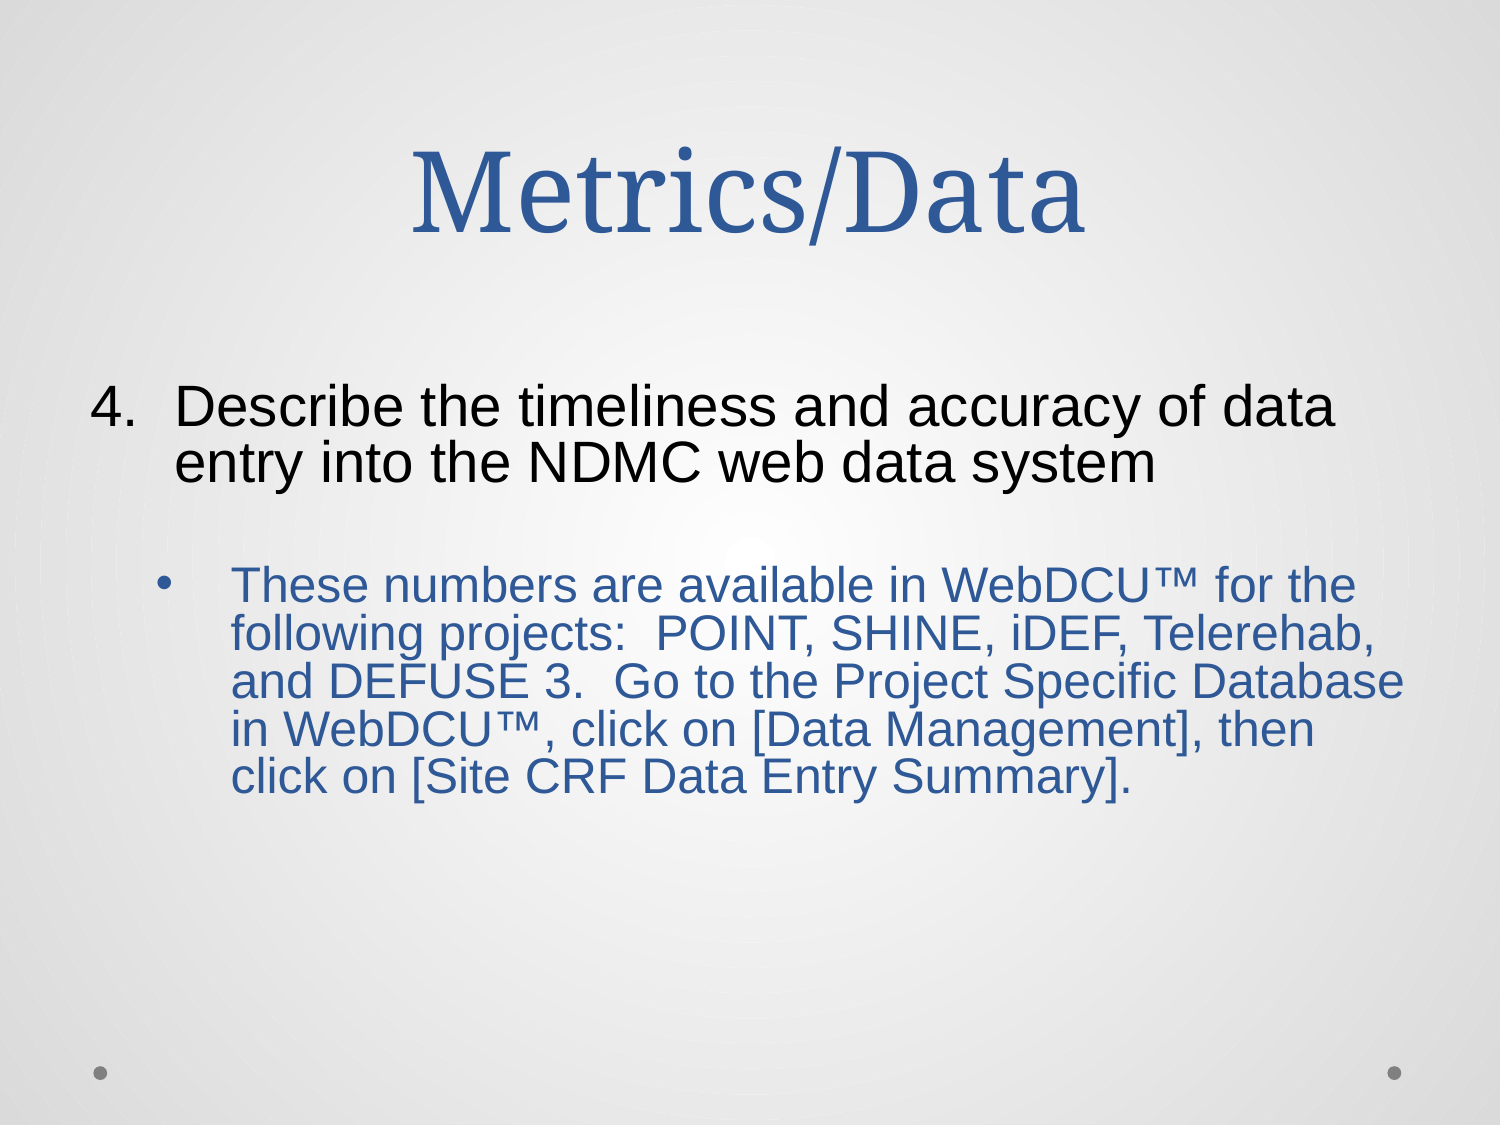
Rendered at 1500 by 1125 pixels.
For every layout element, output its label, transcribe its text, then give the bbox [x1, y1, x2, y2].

title Metrics/Data [75, 0, 1425, 262]
list Describe the timeliness and accuracy of data entry into the NDMC web data system These numbers are available in WebDCU™ for the following projects: POINT, SHINE, iDEF, Telerehab, and DEFUSE 3. Go to the Project Specific Database in WebDCU™, click on [Data Management], then click on [Site CRF Data Entry Summary]. [75, 262, 1425, 1005]
